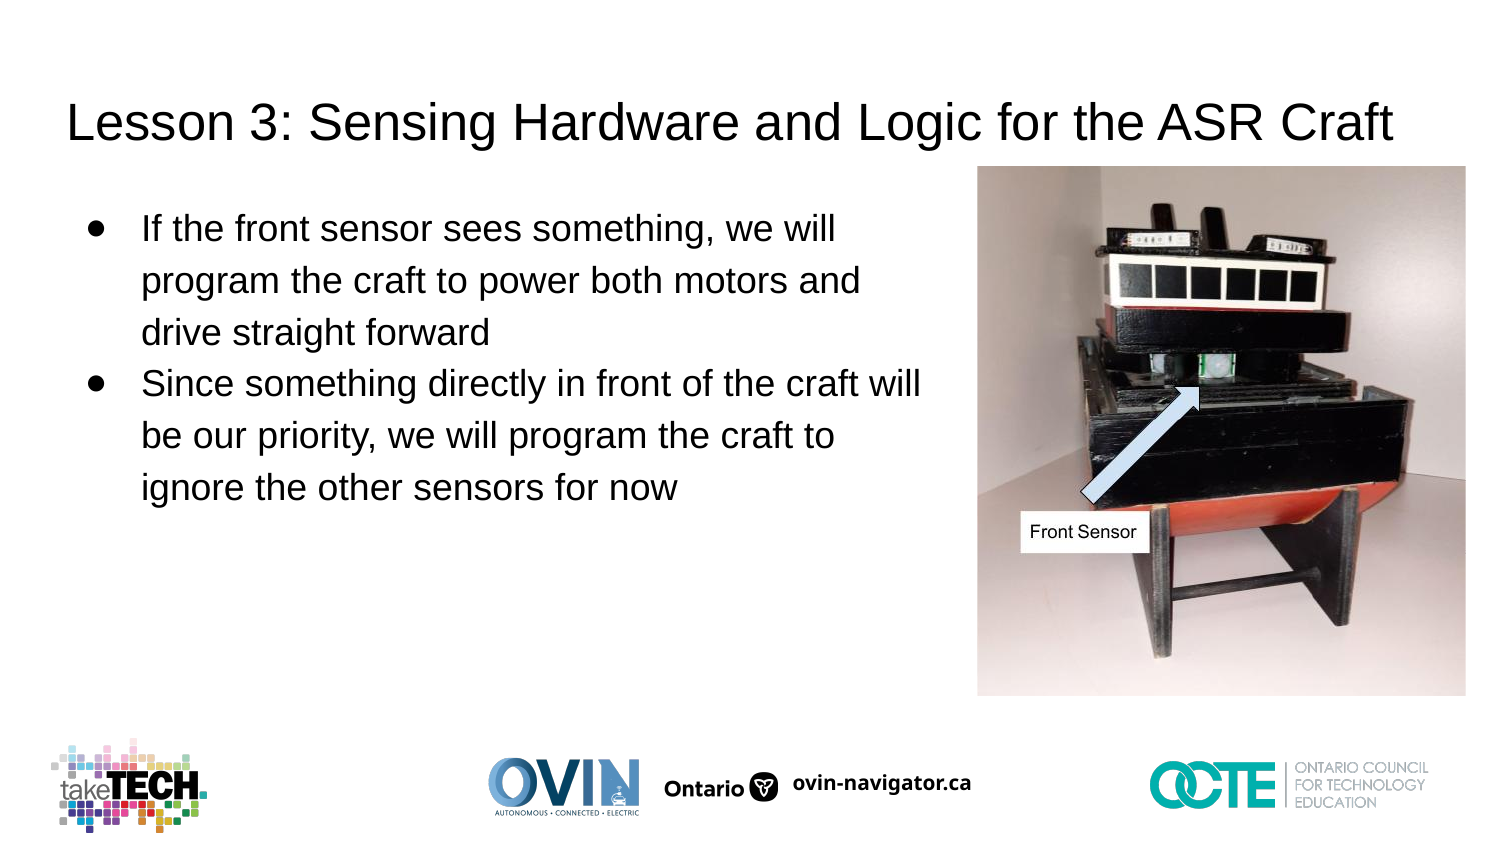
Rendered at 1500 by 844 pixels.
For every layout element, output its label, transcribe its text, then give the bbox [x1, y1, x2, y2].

title Lesson 3: Sensing Hardware and Logic for the ASR Craft [51, 72, 1449, 167]
picture [977, 166, 1466, 696]
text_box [50, 737, 1450, 833]
list If the front sensor sees something, we will program the craft to power both motors and drive straight forward Since something directly in front of the craft will be our priority, we will program the craft to ignore the other sensors for now [51, 182, 941, 736]
